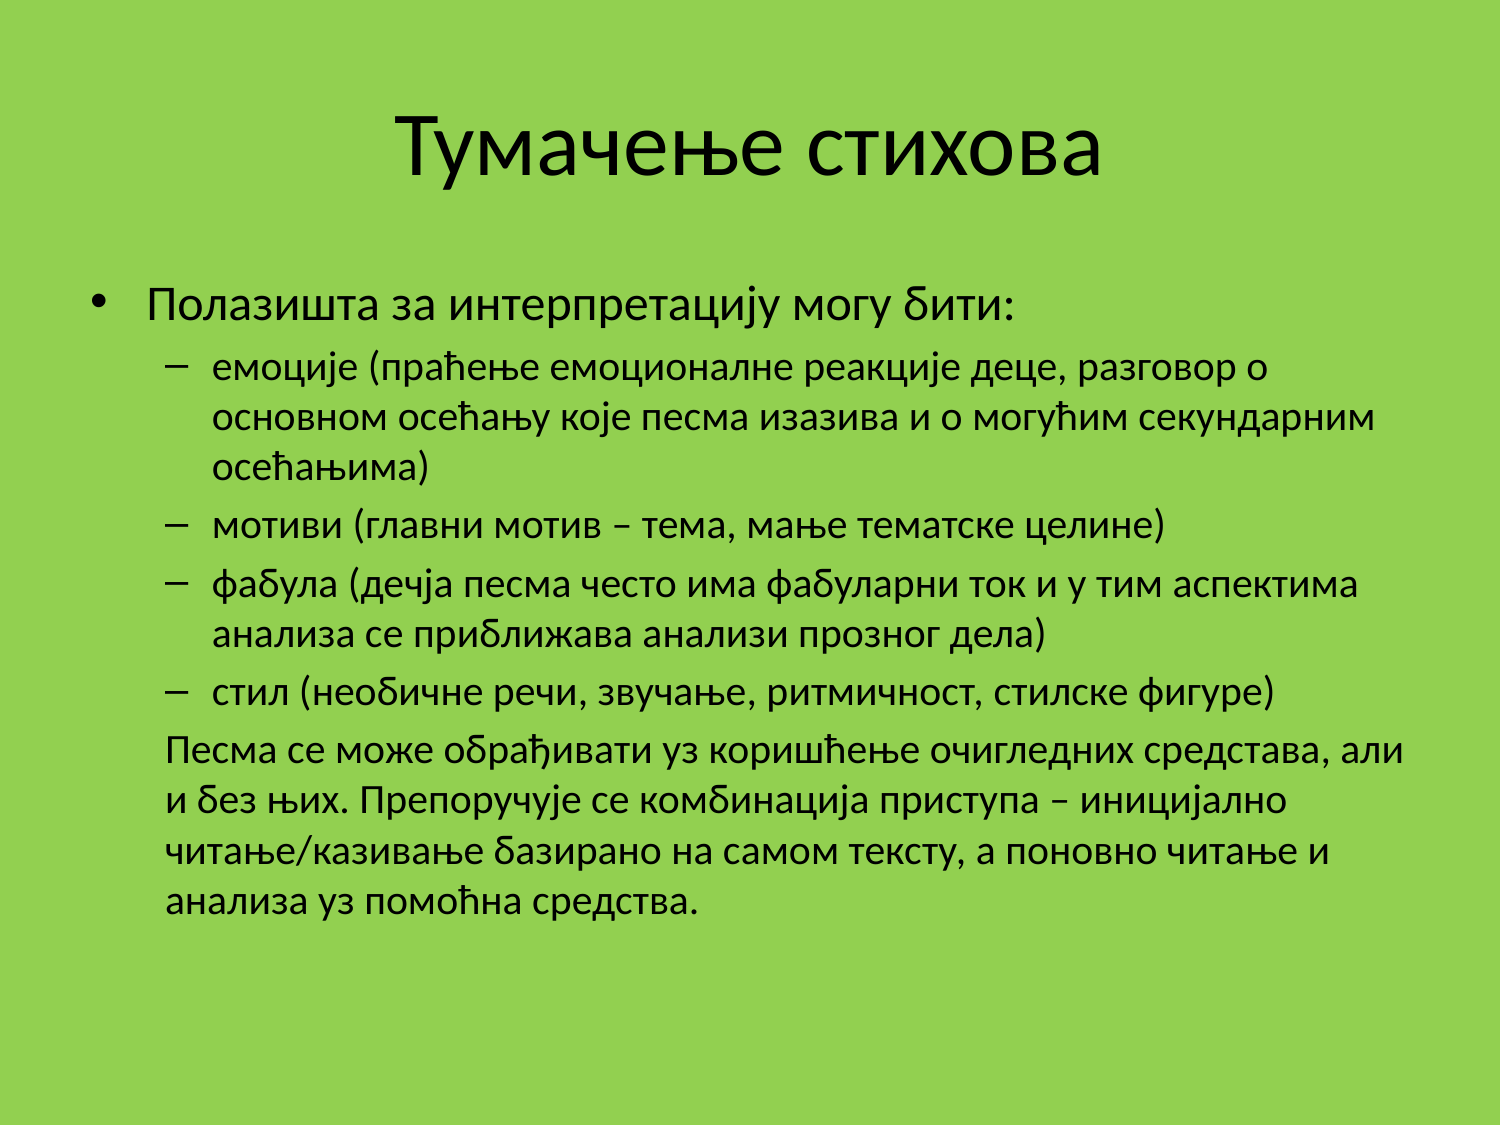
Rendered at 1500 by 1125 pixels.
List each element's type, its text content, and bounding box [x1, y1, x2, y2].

list Полазишта за интерпретацију могу бити: емоције (праћење емоционалне реакције деце, разговор о основном осећању које песма изазива и о могућим секундарним осећањима) мотиви (главни мотив – тема, мање тематске целине) фабула (дечја песма често има фабуларни ток и у тим аспектима анализа се приближава анализи прозног дела) стил (необичне речи, звучање, ритмичност, стилске фигуре) Песма се може обрађивати уз коришћење очигледних средстава, али и без њих. Препоручује се комбинација приступа – иницијално читање/казивање базирано на самом тексту, а поновно читање и анализа уз помоћна средства. [75, 262, 1425, 1005]
title Тумачење стихова [75, 45, 1425, 233]
